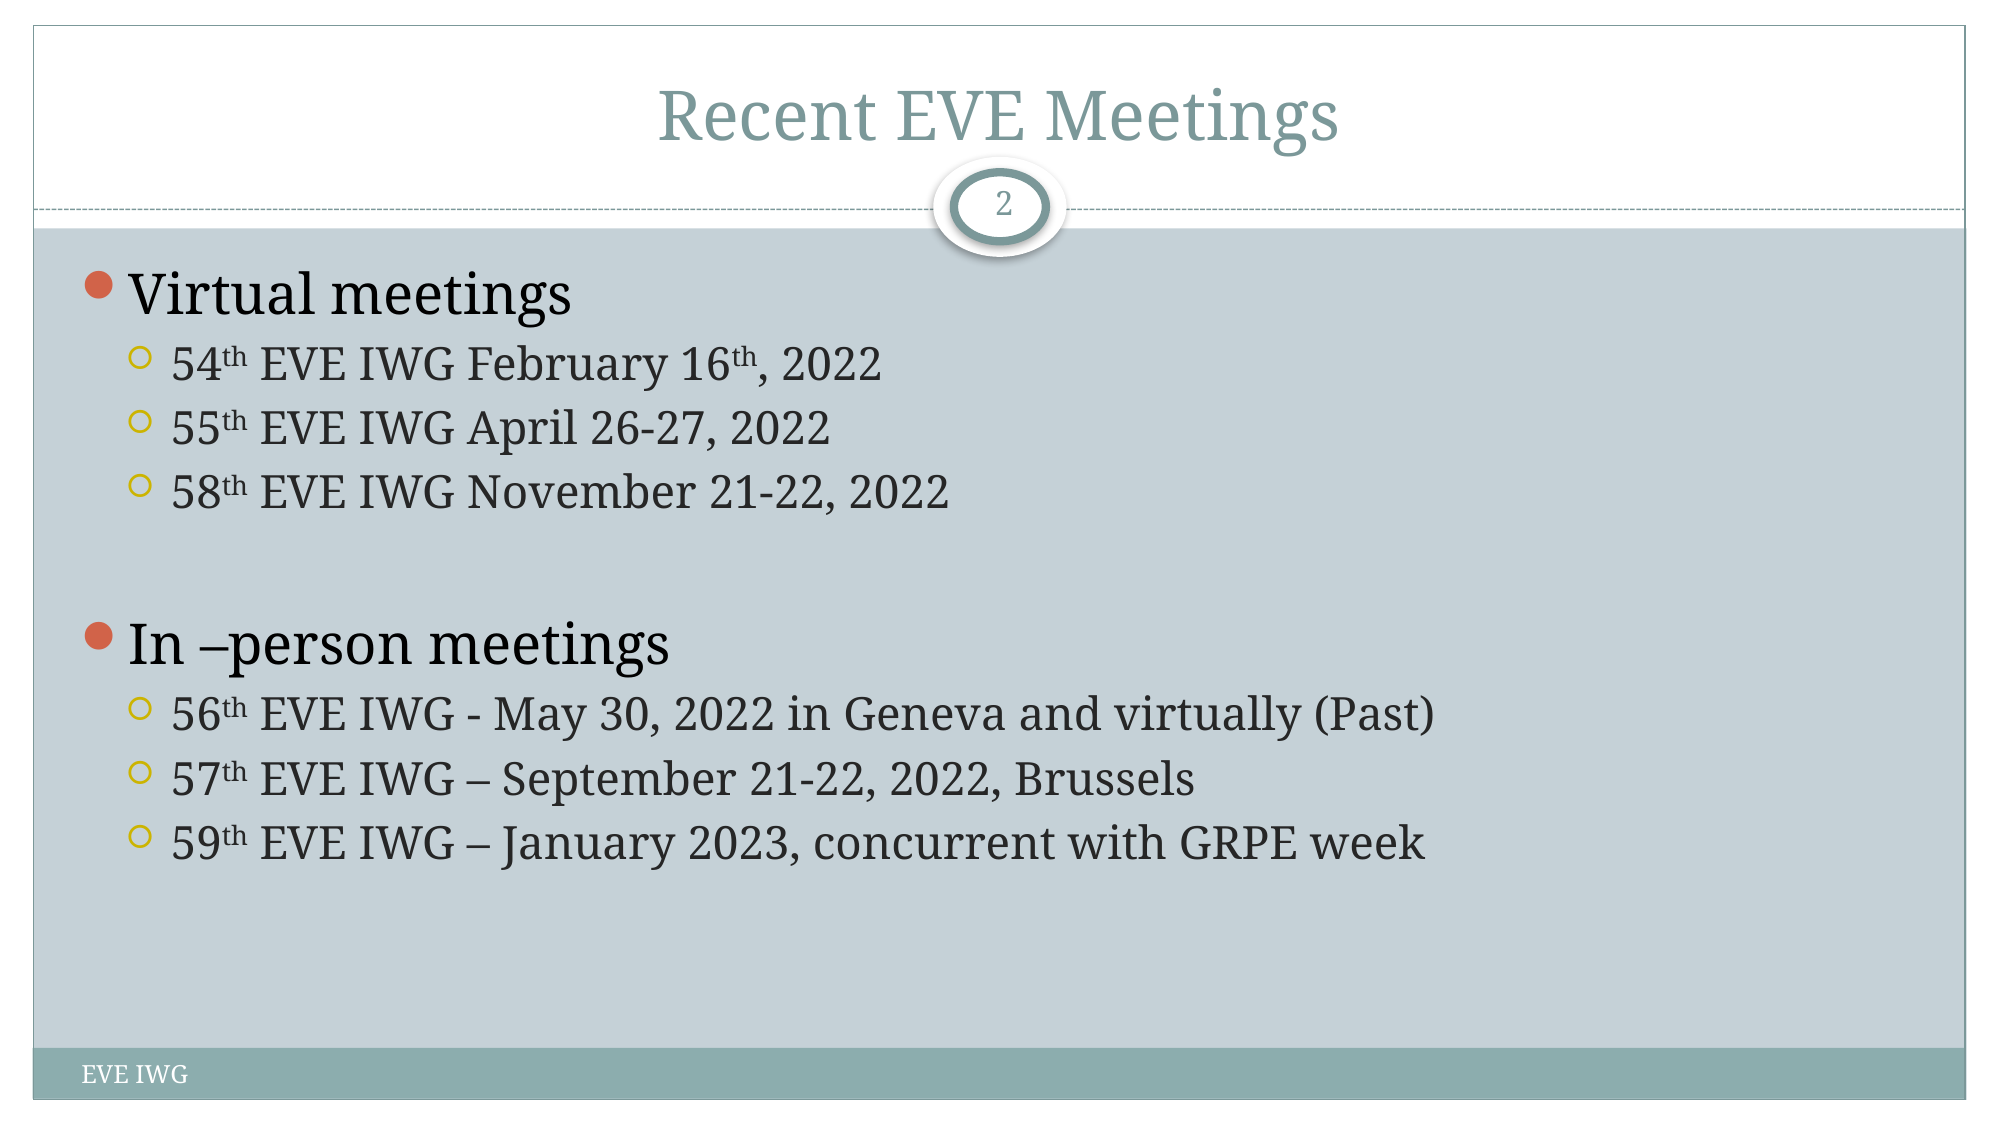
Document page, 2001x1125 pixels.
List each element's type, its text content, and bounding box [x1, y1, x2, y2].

footer EVE IWG [66, 1051, 850, 1112]
list Virtual meetings 54th EVE IWG February 16th, 2022 55th EVE IWG April 26-27, 2022 58th EVE IWG November 21-22, 2022 In –person meetings 56th EVE IWG - May 30, 2022 in Geneva and virtually (Past) 57th EVE IWG – September 21-22, 2022, Brussels 59th EVE IWG – January 2023, concurrent with GRPE week [66, 250, 1926, 1001]
title Recent EVE Meetings [66, 37, 1933, 162]
slide_number 2 [953, 168, 1054, 241]
